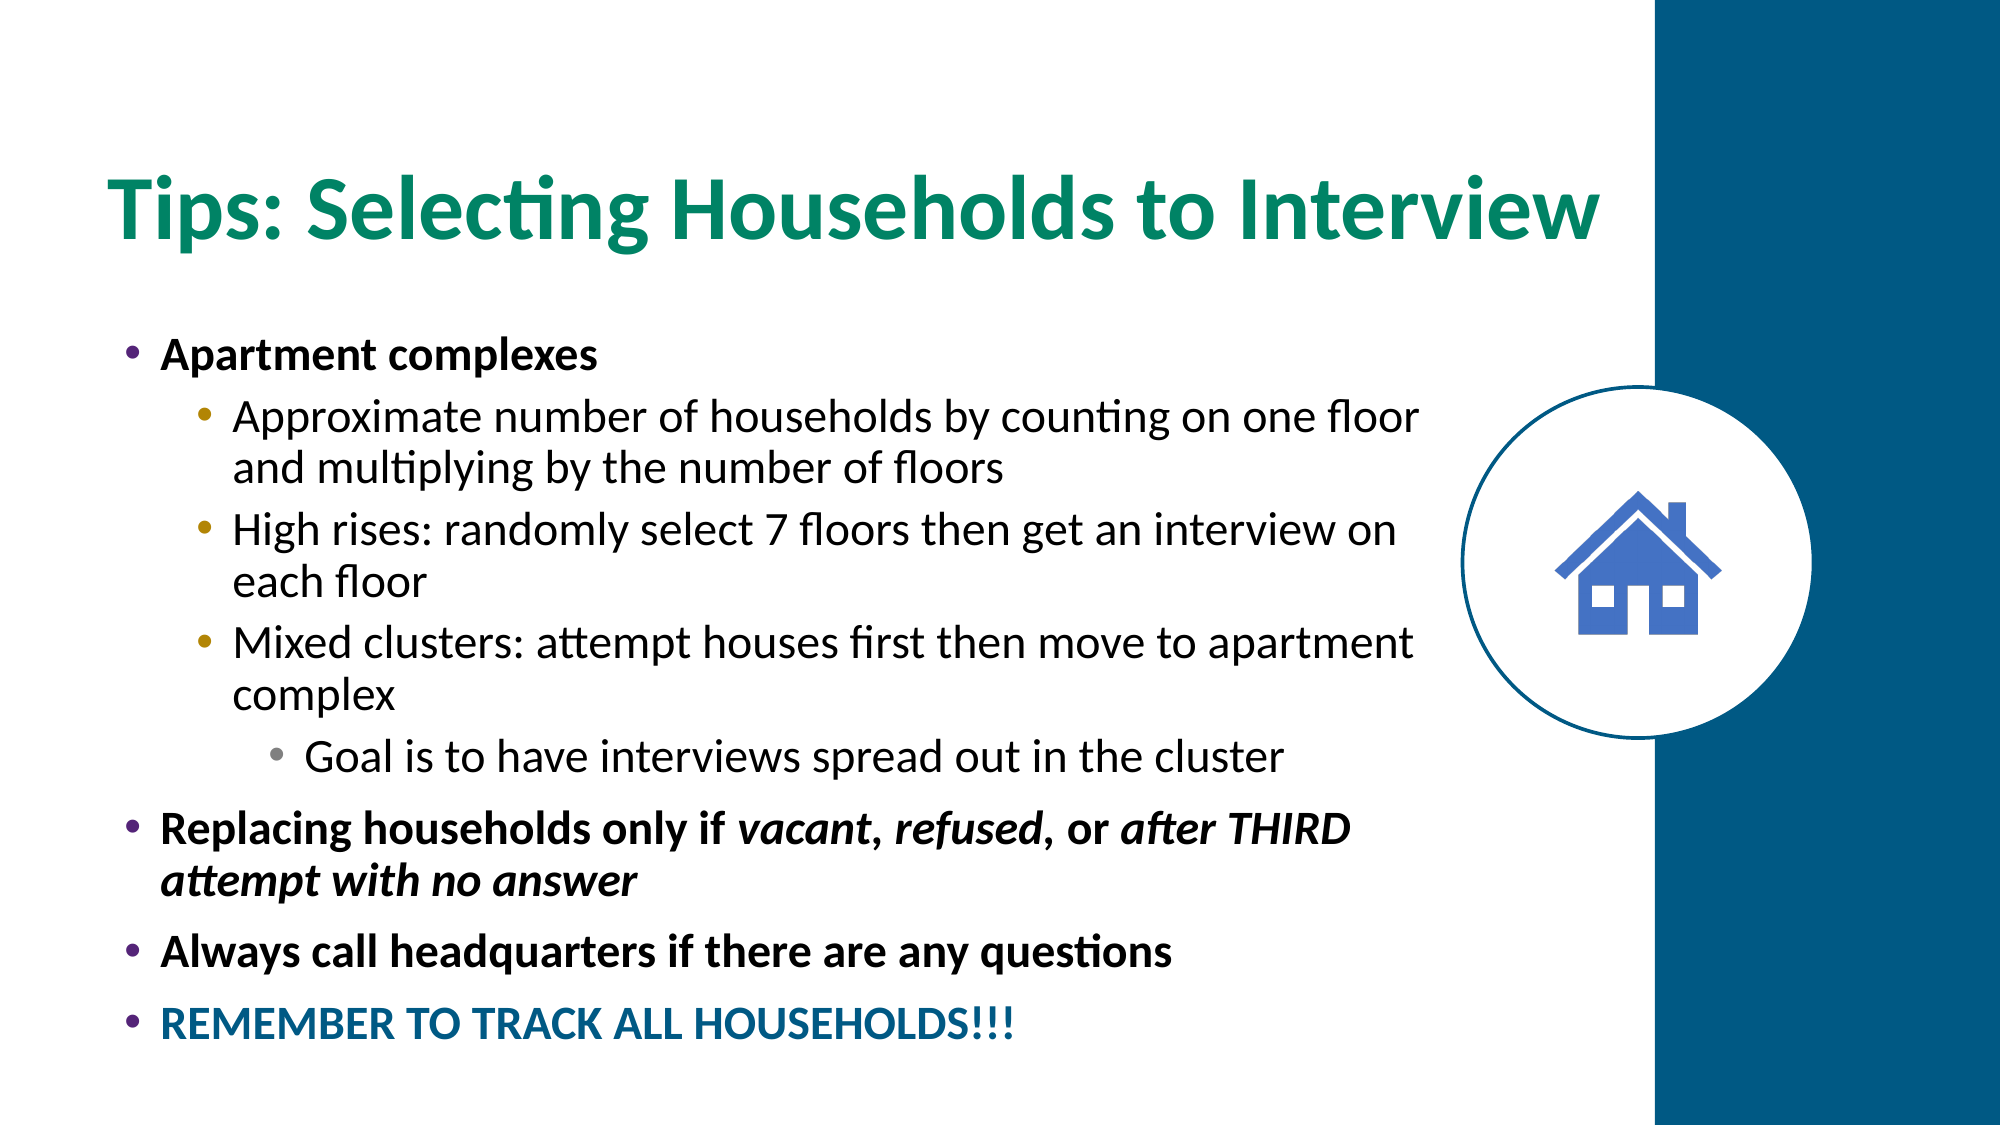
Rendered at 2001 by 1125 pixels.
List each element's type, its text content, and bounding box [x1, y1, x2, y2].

text_box [1461, 385, 1815, 740]
list Apartment complexes Approximate number of households by counting on one floor and multiplying by the number of floors High rises: randomly select 7 floors then get an interview on each floor Mixed clusters: attempt houses first then move to apartment complex Goal is to have interviews spread out in the cluster Replacing households only if vacant, refused, or after THIRD attempt with no answer Always call headquarters if there are any questions REMEMBER TO TRACK ALL HOUSEHOLDS!!! [109, 319, 1463, 1060]
text_box [1654, 0, 2000, 1125]
title Tips: Selecting Households to Interview [92, 101, 1638, 320]
picture [1544, 468, 1732, 657]
